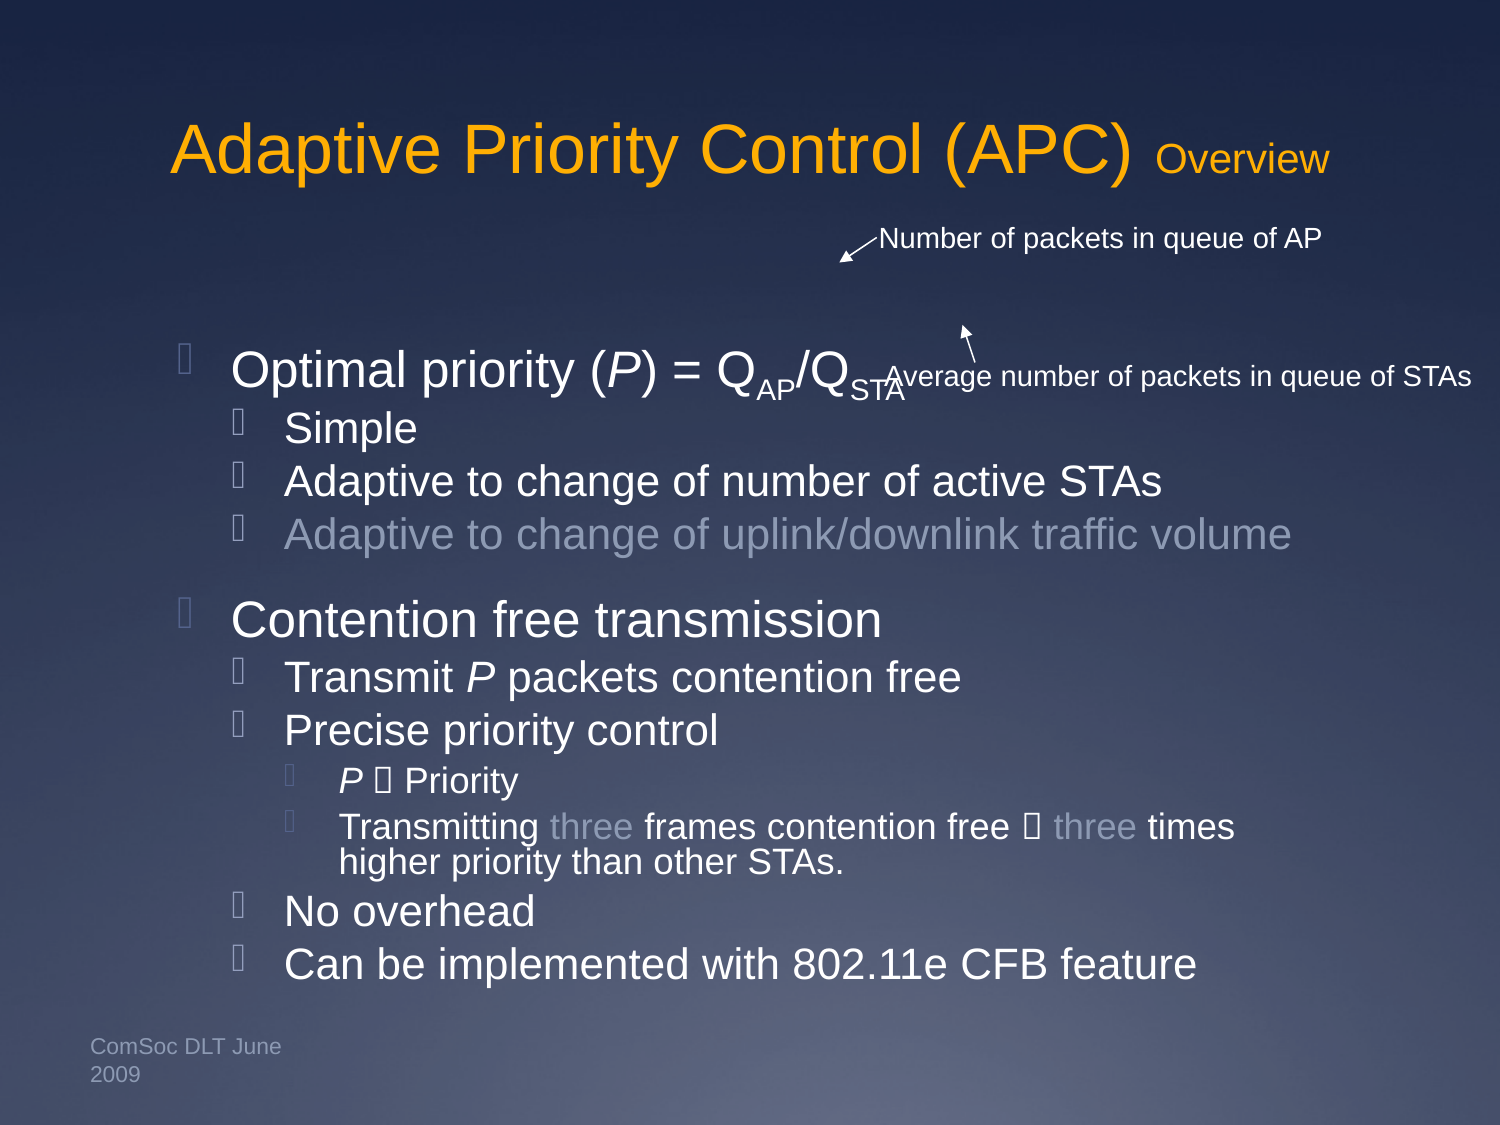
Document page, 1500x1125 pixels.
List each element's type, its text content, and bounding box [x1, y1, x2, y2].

text_box [839, 237, 877, 263]
title Adaptive Priority Control (APC) Overview [100, 95, 1400, 225]
text_box Number of packets in queue of AP [863, 212, 1339, 263]
list Optimal priority (P) = QAP/QSTA Simple Adaptive to change of number of active STAs Adaptive to change of uplink/downlink traffic volume Contention free transmission Transmit P packets contention free Precise priority control P  Priority Transmitting three frames contention free  three times higher priority than other STAs. No overhead Can be implemented with 802.11e CFB feature [162, 335, 1338, 1005]
text_box [960, 324, 976, 363]
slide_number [75, 1029, 338, 1090]
text_box Average number of packets in queue of STAs [869, 349, 1488, 400]
